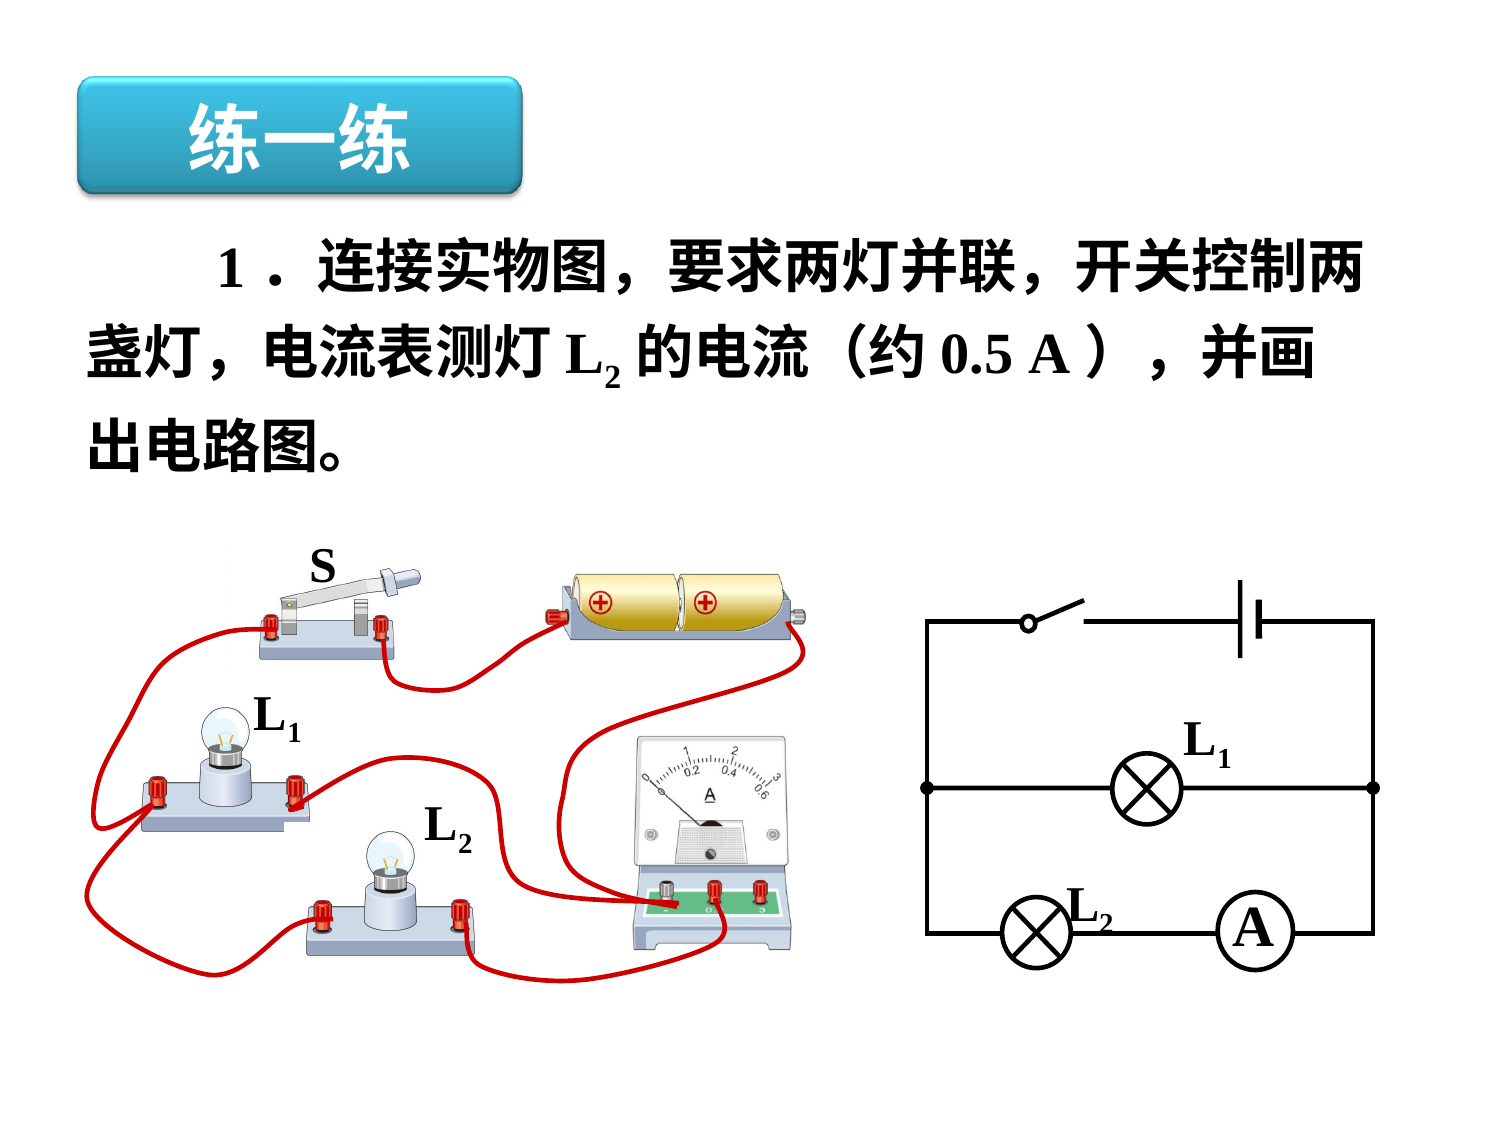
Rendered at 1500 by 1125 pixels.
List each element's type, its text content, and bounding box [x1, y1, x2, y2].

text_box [77, 621, 822, 985]
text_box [119, 524, 817, 619]
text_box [926, 579, 1374, 971]
text_box 1．连接实物图，要求两灯并联，开关控制两盏灯，电流表测灯L2的电流（约0.5 A），并画出电路图。 [70, 207, 1382, 487]
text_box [70, 56, 529, 209]
